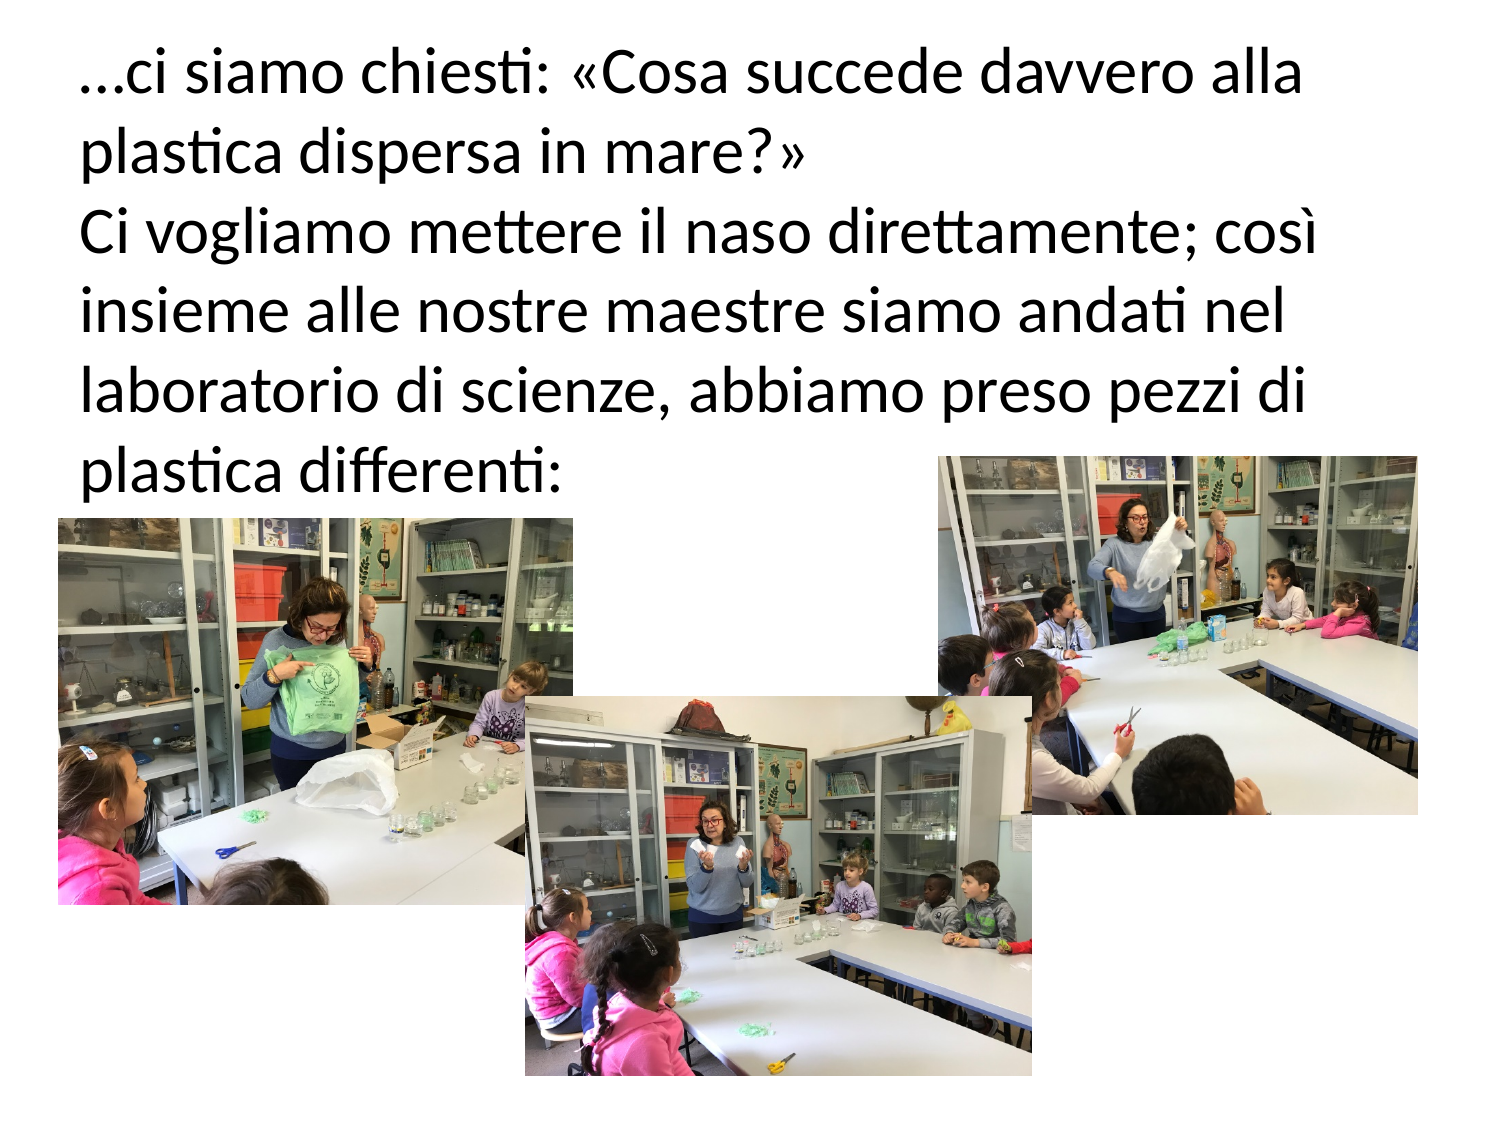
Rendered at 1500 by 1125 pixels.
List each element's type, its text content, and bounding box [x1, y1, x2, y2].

text_box …ci siamo chiesti: «Cosa succede davvero alla plastica dispersa in mare?» Ci vogliamo mettere il naso direttamente; così insieme alle nostre maestre siamo andati nel laboratorio di scienze, abbiamo preso pezzi di plastica differenti: [64, 19, 1447, 514]
picture [58, 455, 1418, 1077]
